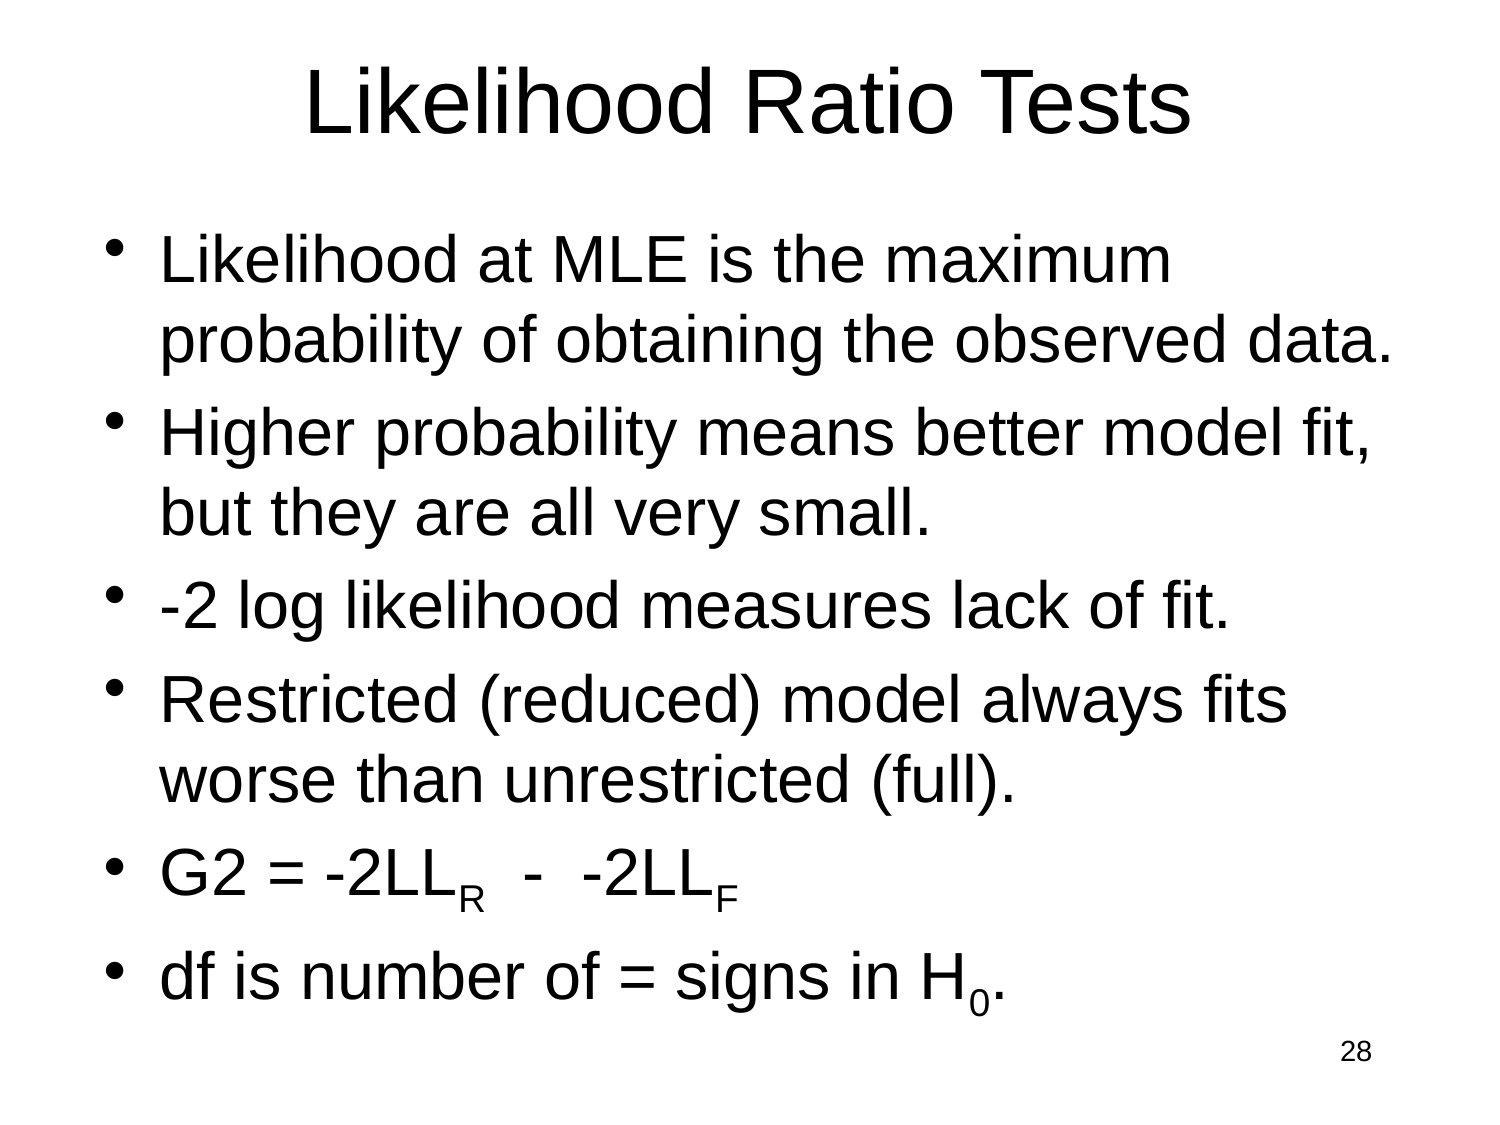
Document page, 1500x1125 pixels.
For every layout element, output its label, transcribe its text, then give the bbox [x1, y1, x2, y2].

list Likelihood at MLE is the maximum probability of obtaining the observed data. Higher probability means better model fit, but they are all very small. -2 log likelihood measures lack of fit. Restricted (reduced) model always fits worse than unrestricted (full). G2 = -2LLR - -2LLF df is number of = signs in H0. [88, 208, 1423, 1071]
slide_number 28 [1074, 1025, 1388, 1100]
title Likelihood Ratio Tests [112, 3, 1388, 191]
